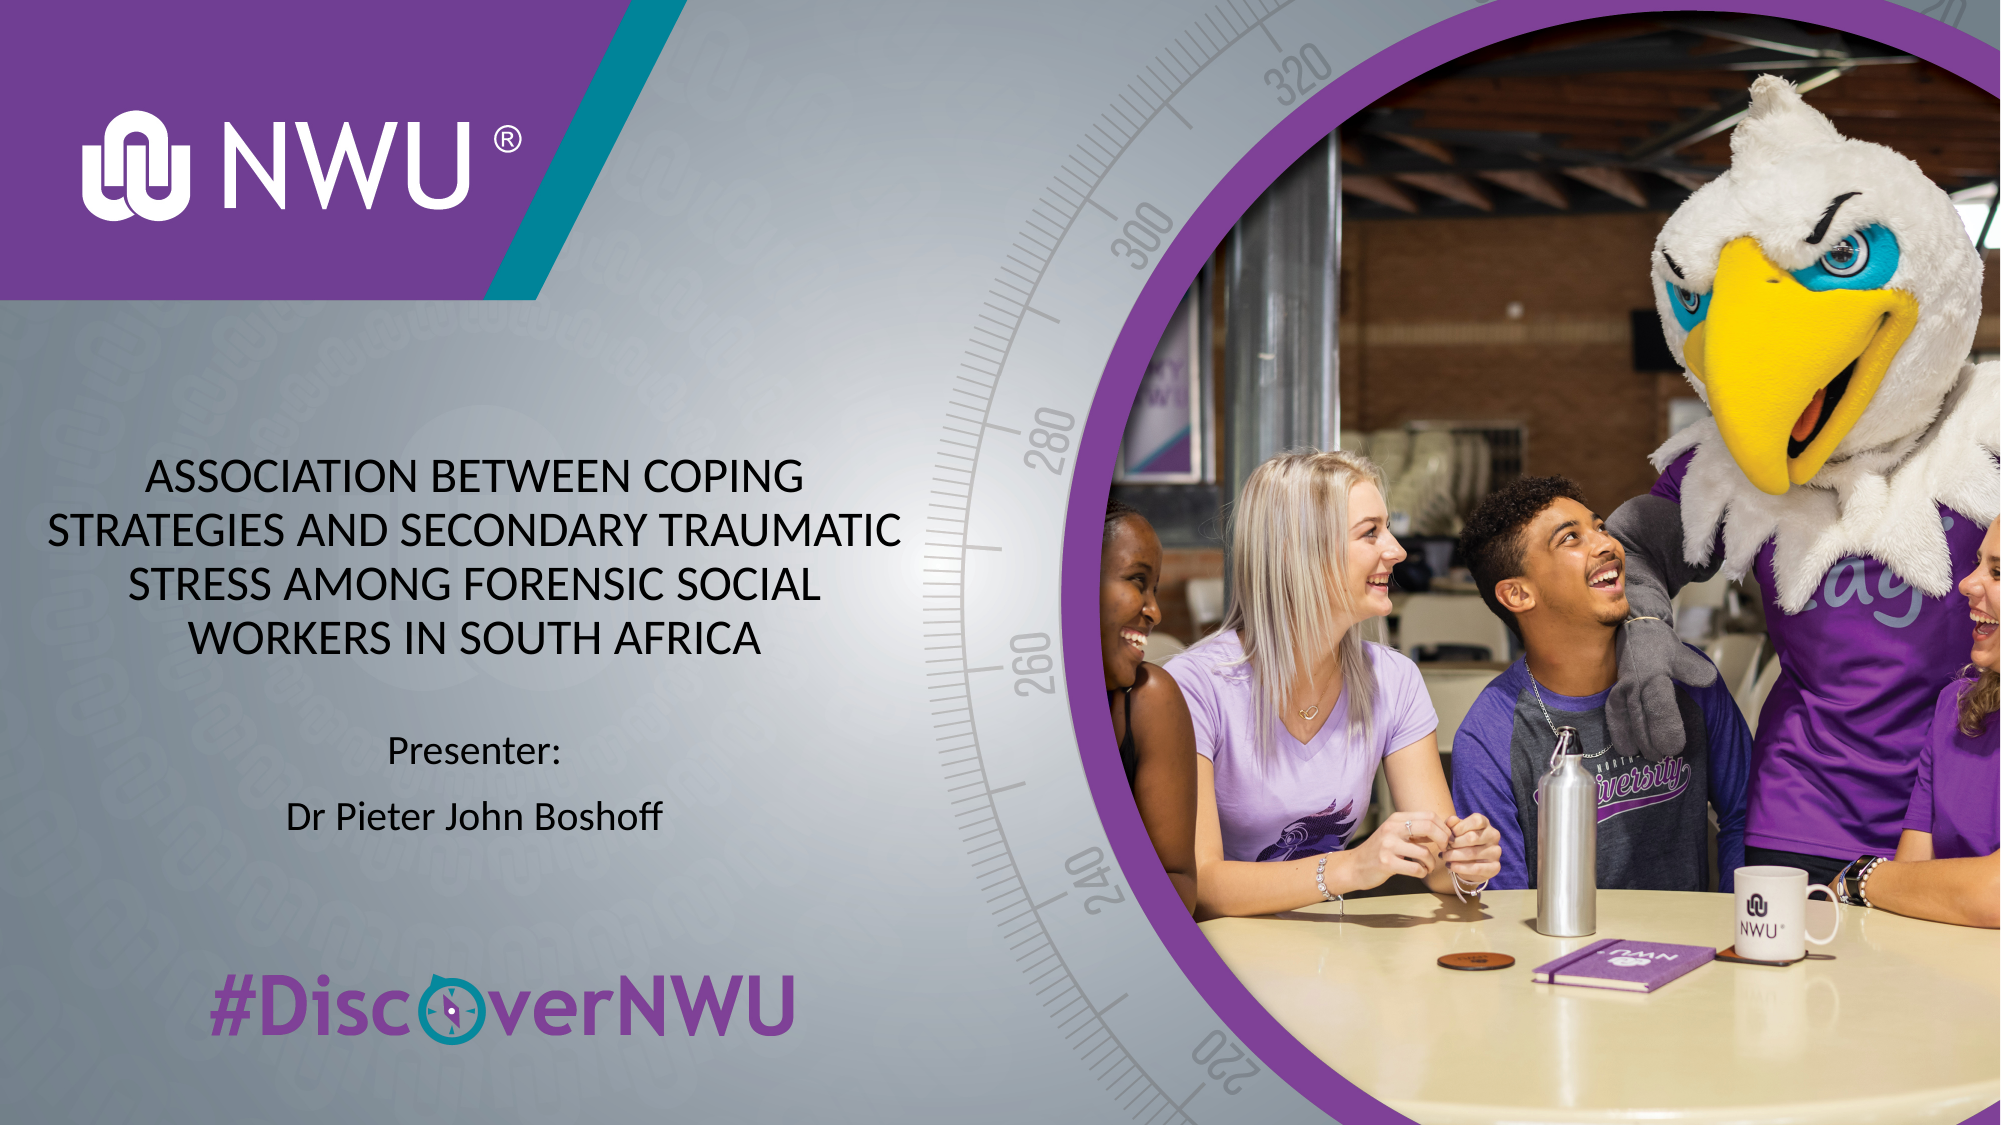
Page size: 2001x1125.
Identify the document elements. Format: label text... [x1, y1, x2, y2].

picture [0, 0, 2001, 1125]
title ASSOCIATION BETWEEN COPING STRATEGIES AND SECONDARY TRAUMATIC STRESS AMONG FORENSIC SOCIAL WORKERS IN SOUTH AFRICA [19, 403, 930, 673]
subtitle Presenter: Dr Pieter John Boshoff [19, 721, 930, 993]
